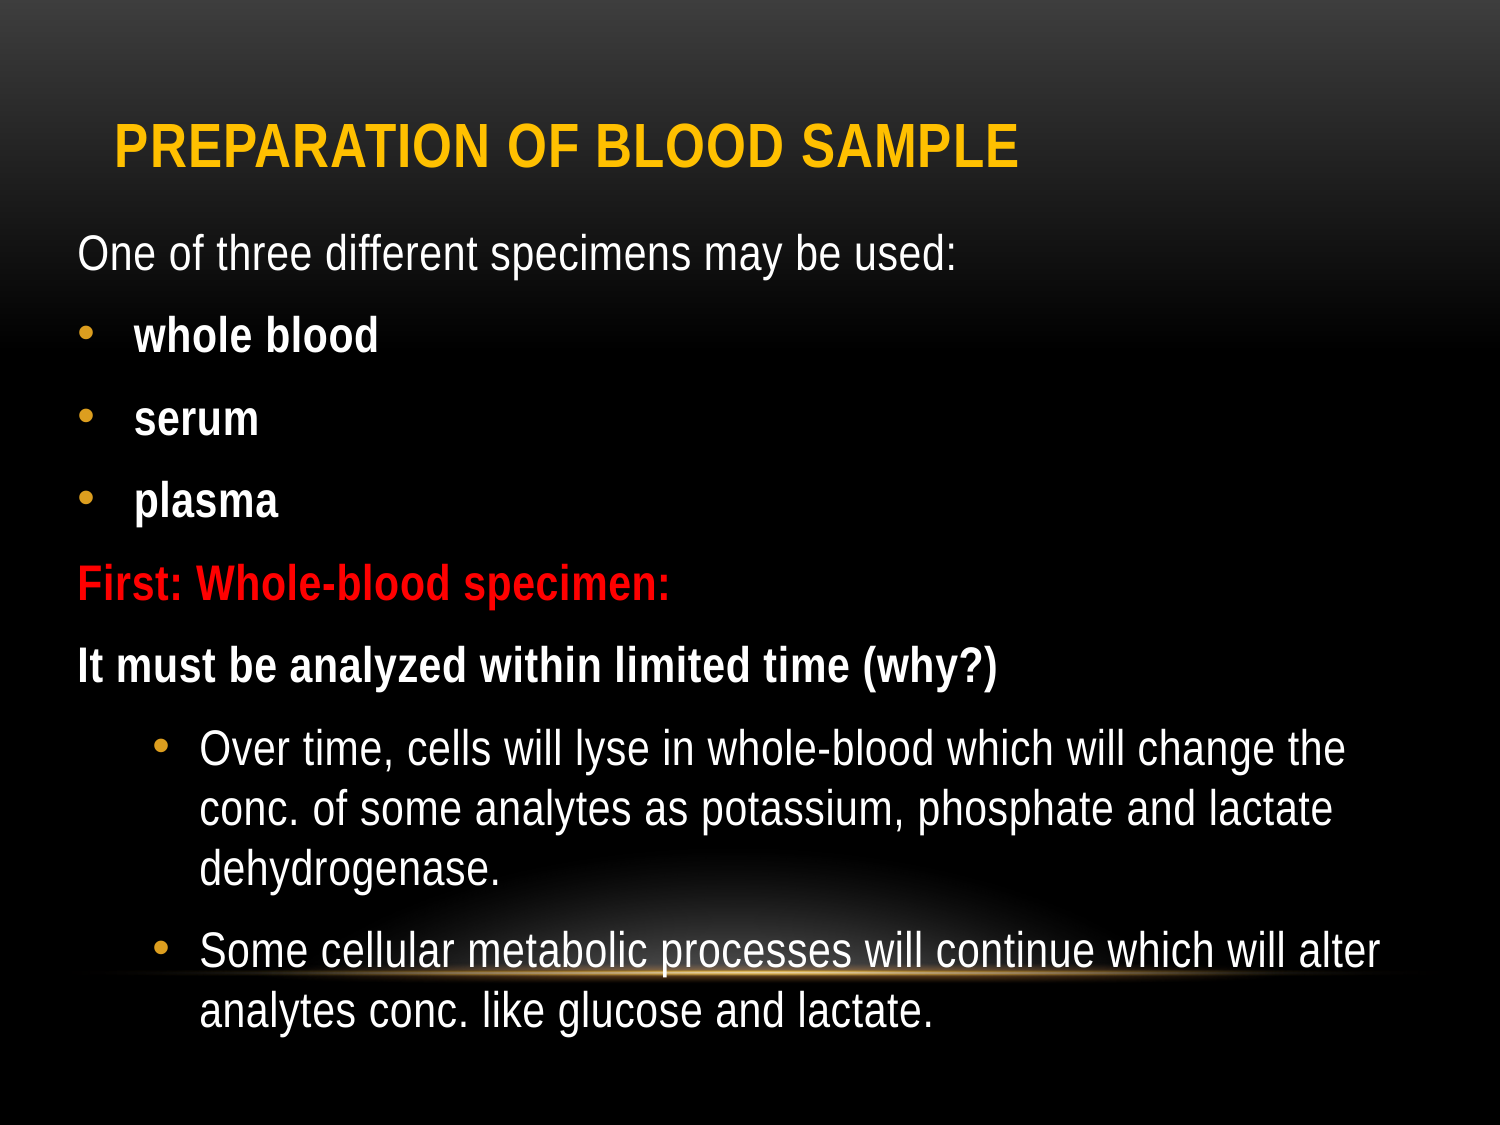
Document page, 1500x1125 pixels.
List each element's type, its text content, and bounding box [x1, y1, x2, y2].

title Preparation of Blood Sample [99, 0, 1400, 188]
list One of three different specimens may be used: whole blood serum plasma First: Whole-blood specimen: It must be analyzed within limited time (why?) Over time, cells will lyse in whole-blood which will change the conc. of some analytes as potassium, phosphate and lactate dehydrogenase. Some cellular metabolic processes will continue which will alter analytes conc. like glucose and lactate. [62, 212, 1413, 1075]
picture [0, 0, 1500, 1125]
